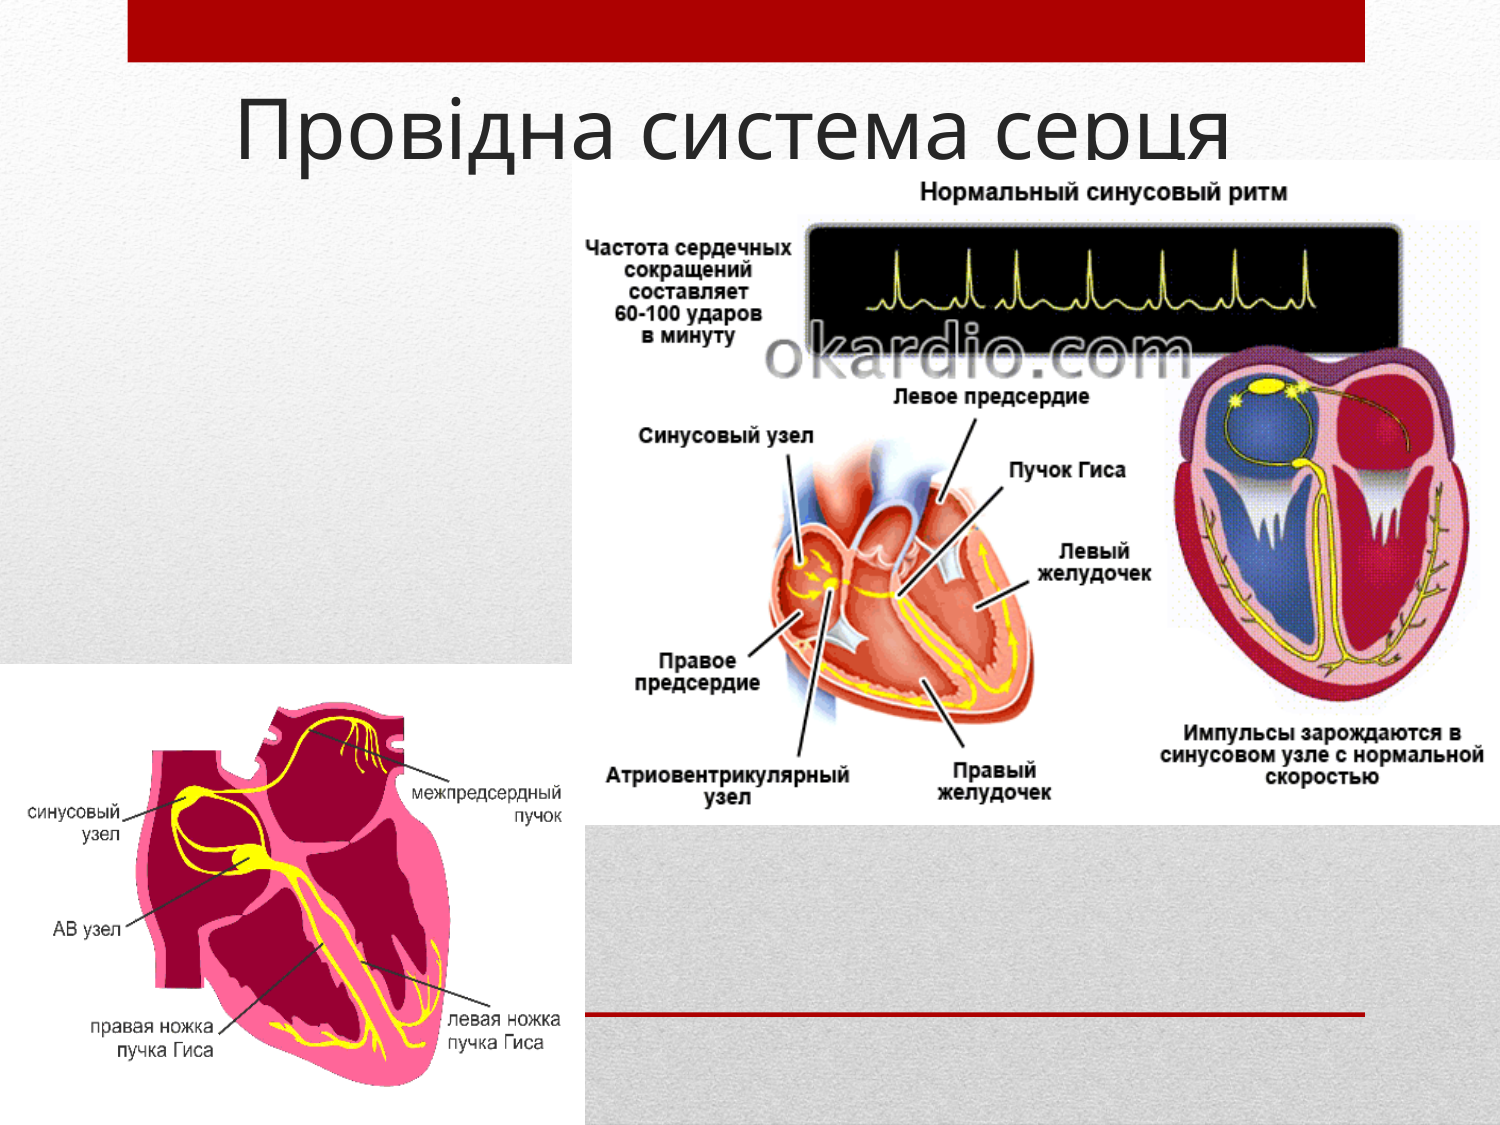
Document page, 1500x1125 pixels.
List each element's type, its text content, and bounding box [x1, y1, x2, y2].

title Провідна система серця [147, 66, 1320, 185]
picture [0, 160, 1500, 1125]
